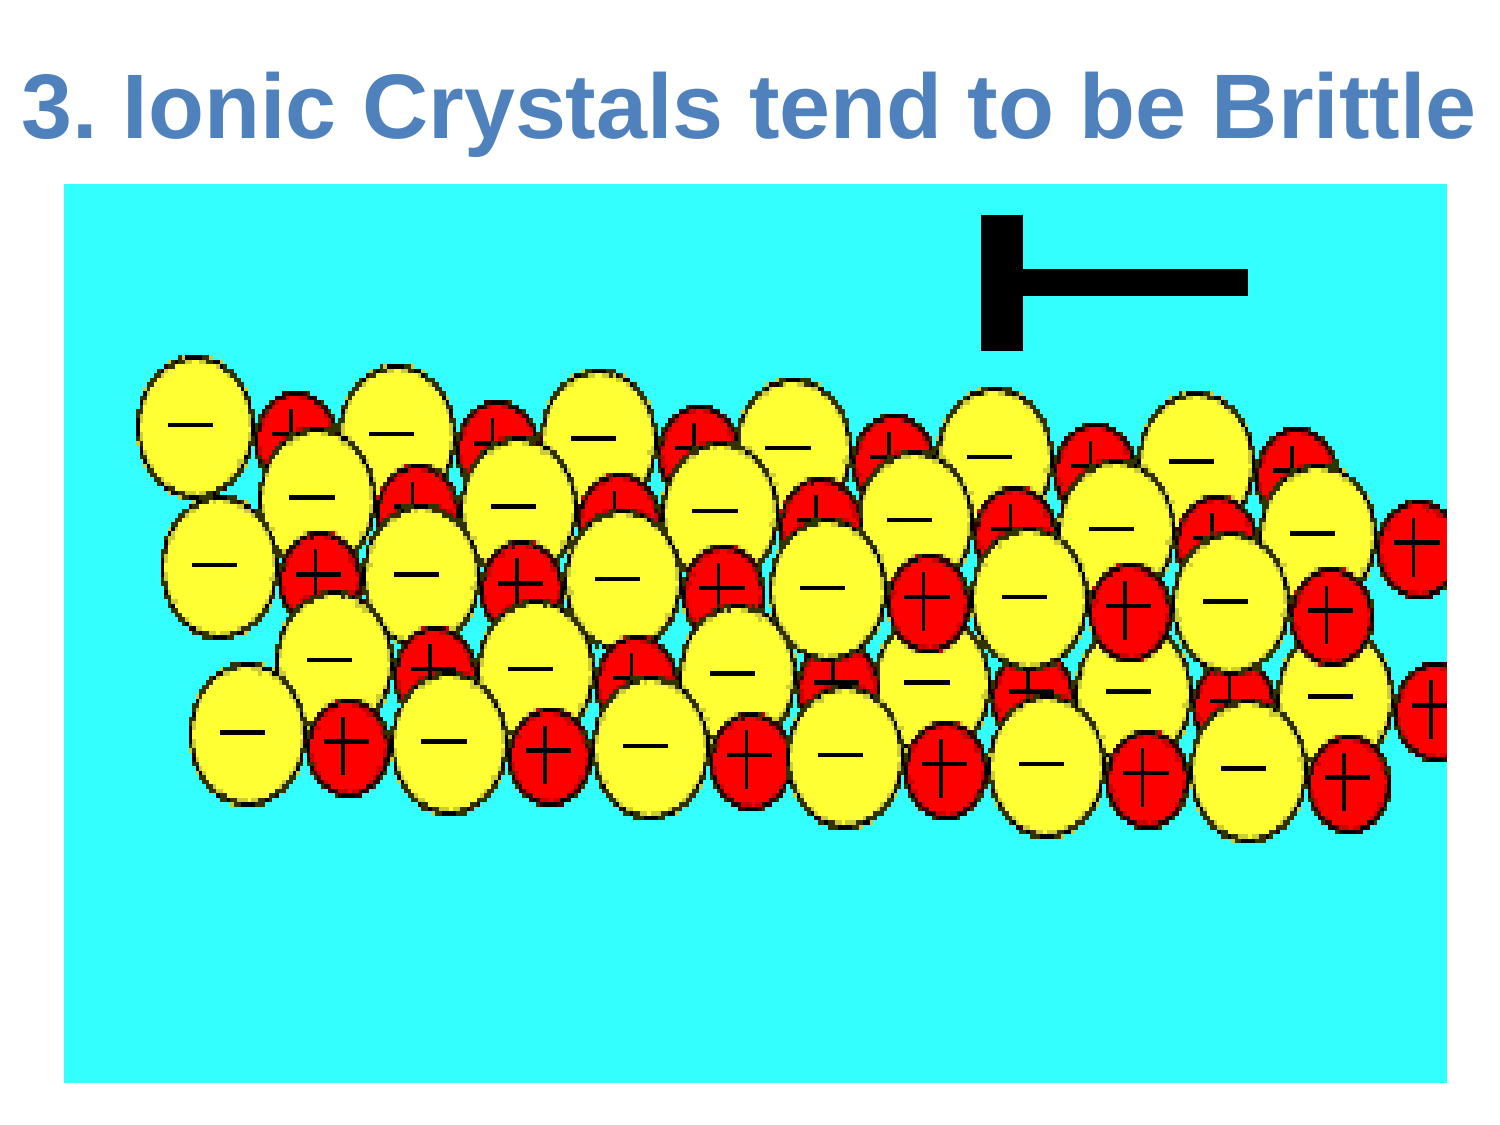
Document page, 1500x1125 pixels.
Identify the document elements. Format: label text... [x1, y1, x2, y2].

picture [64, 184, 1448, 1083]
title 3. Ionic Crystals tend to be Brittle [0, 30, 1500, 173]
